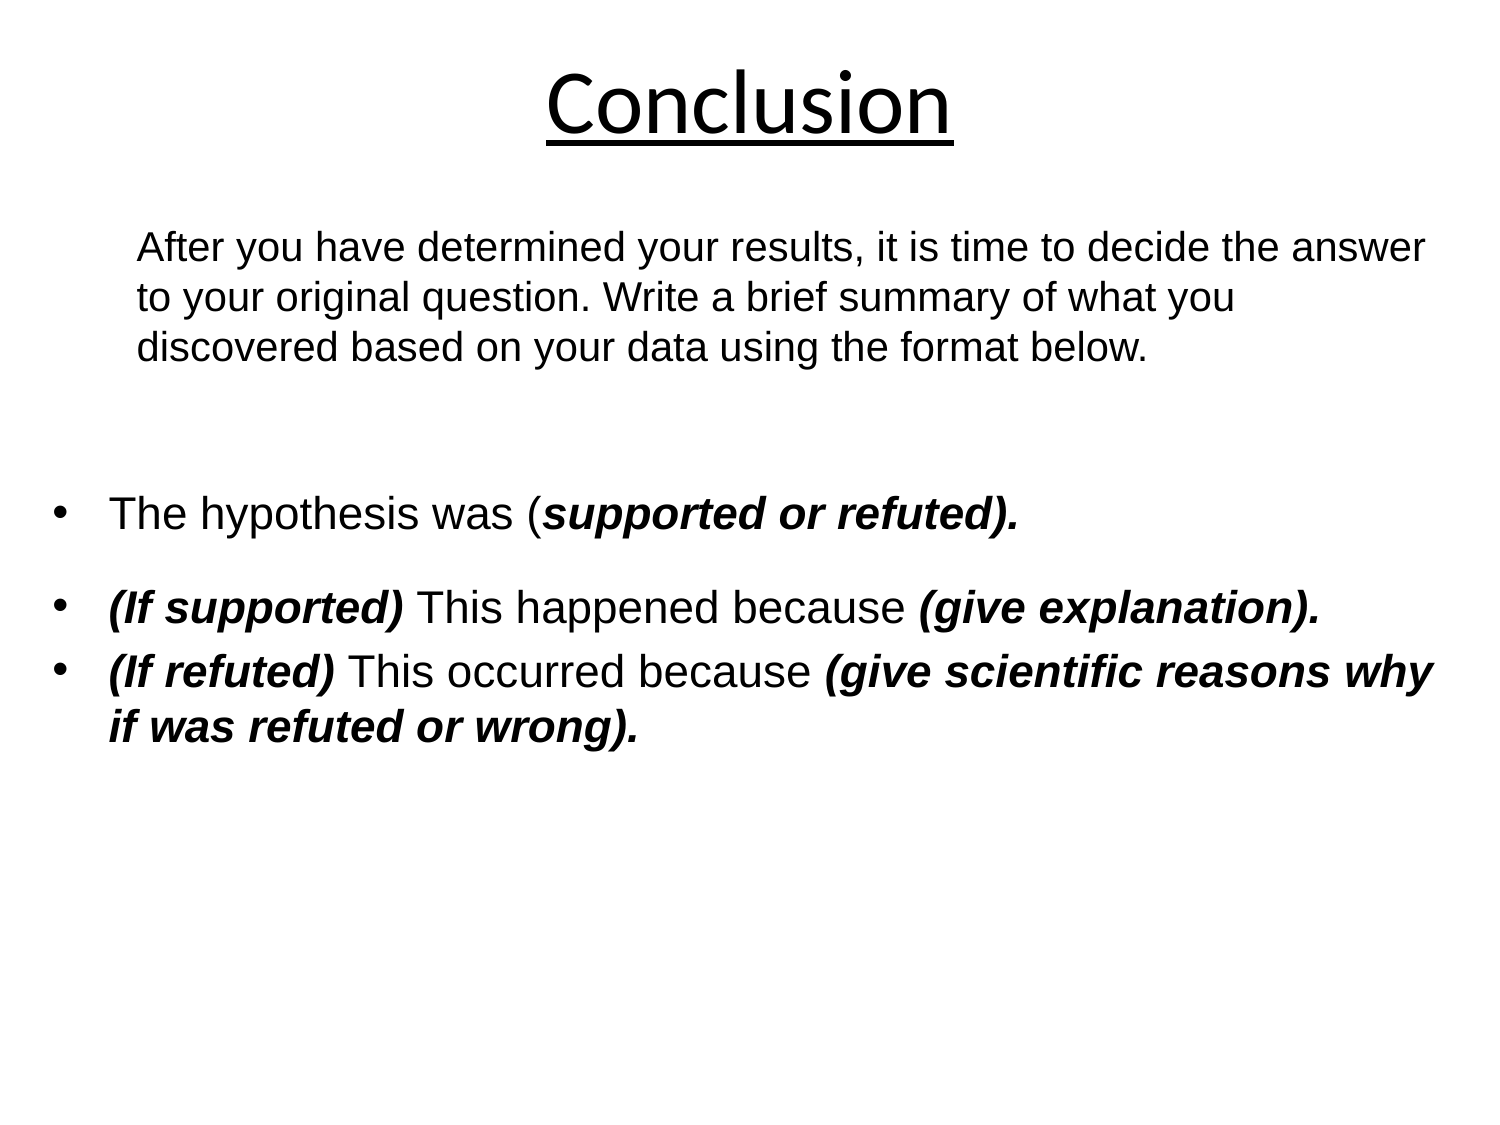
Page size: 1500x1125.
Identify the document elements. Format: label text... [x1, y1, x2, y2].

title Conclusion [75, 3, 1425, 192]
text_box After you have determined your results, it is time to decide the answer to your original question. Write a brief summary of what you discovered based on your data using the format below. The hypothesis was (supported or refuted). (If supported) This happened because (give explanation). (If refuted) This occurred because (give scientific reasons why if was refuted or wrong). [37, 212, 1463, 878]
